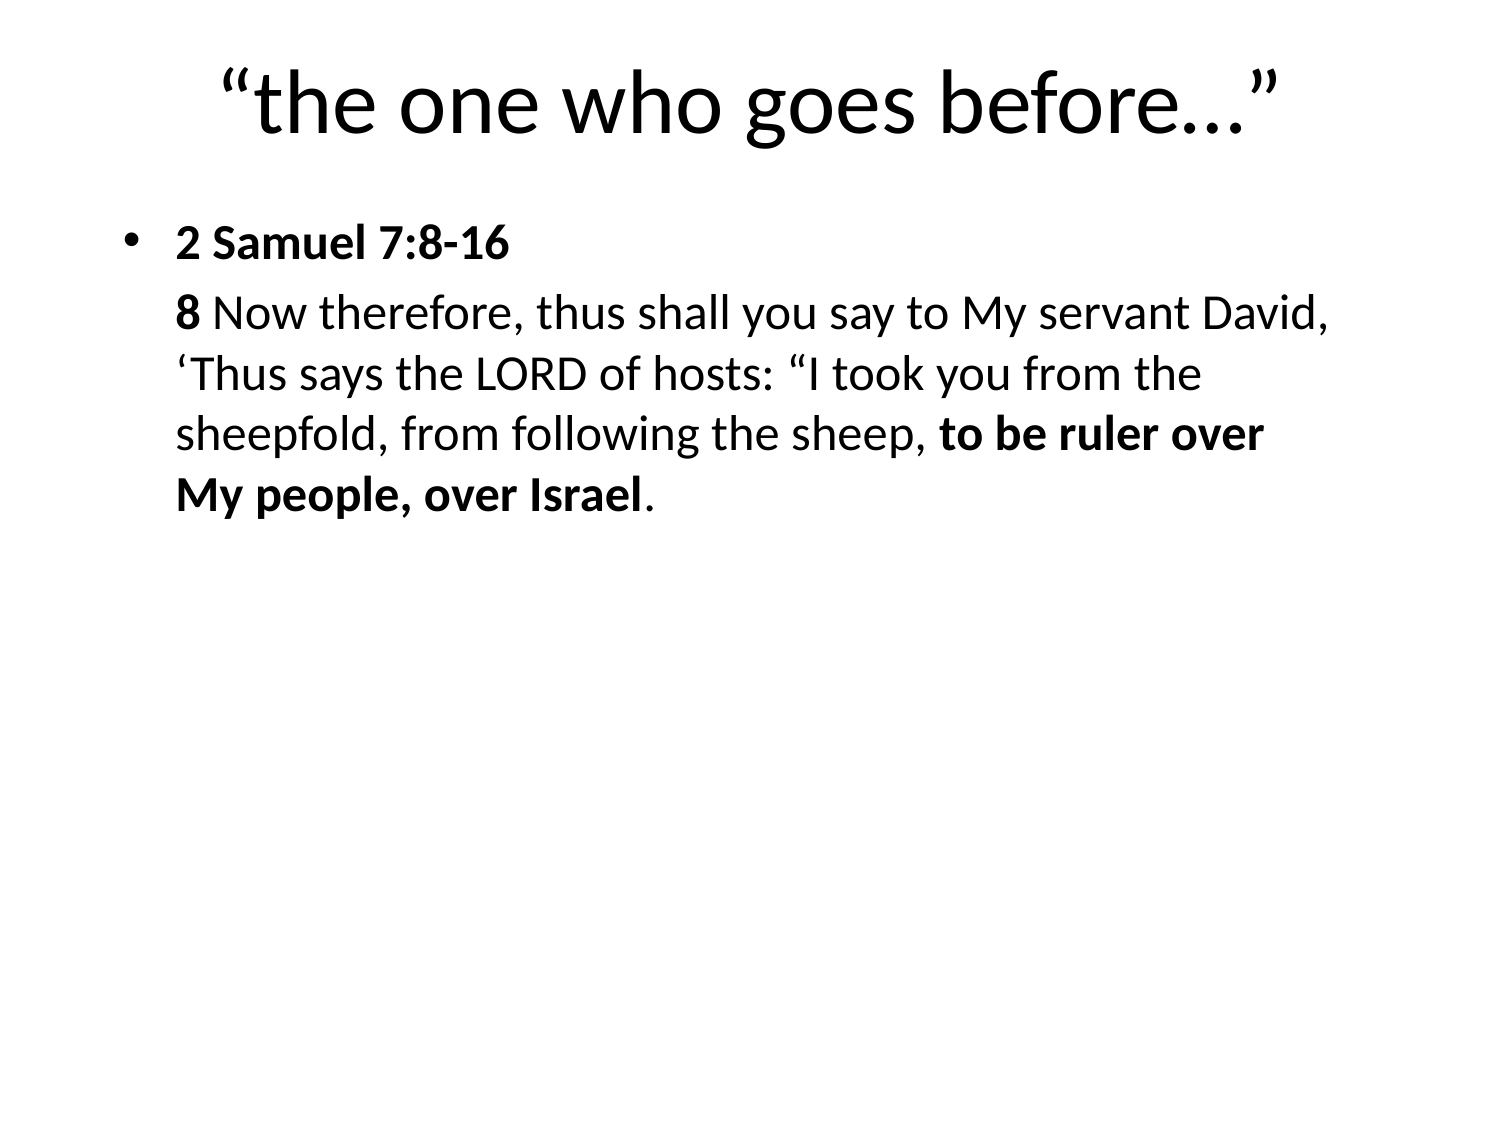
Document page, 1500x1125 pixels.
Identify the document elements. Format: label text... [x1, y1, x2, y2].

list 2 Samuel 7:8-16 8 Now therefore, thus shall you say to My servant David, ‘Thus says the LORD of hosts: “I took you from the sheepfold, from following the sheep, to be ruler over My people, over Israel. 9 And I have been with you wherever you have gone, and have cut off all your enemies from before you, and have made you a great name, like the name of the great men who are on the earth. [108, 201, 1349, 849]
title “the one who goes before…” [75, 3, 1425, 191]
